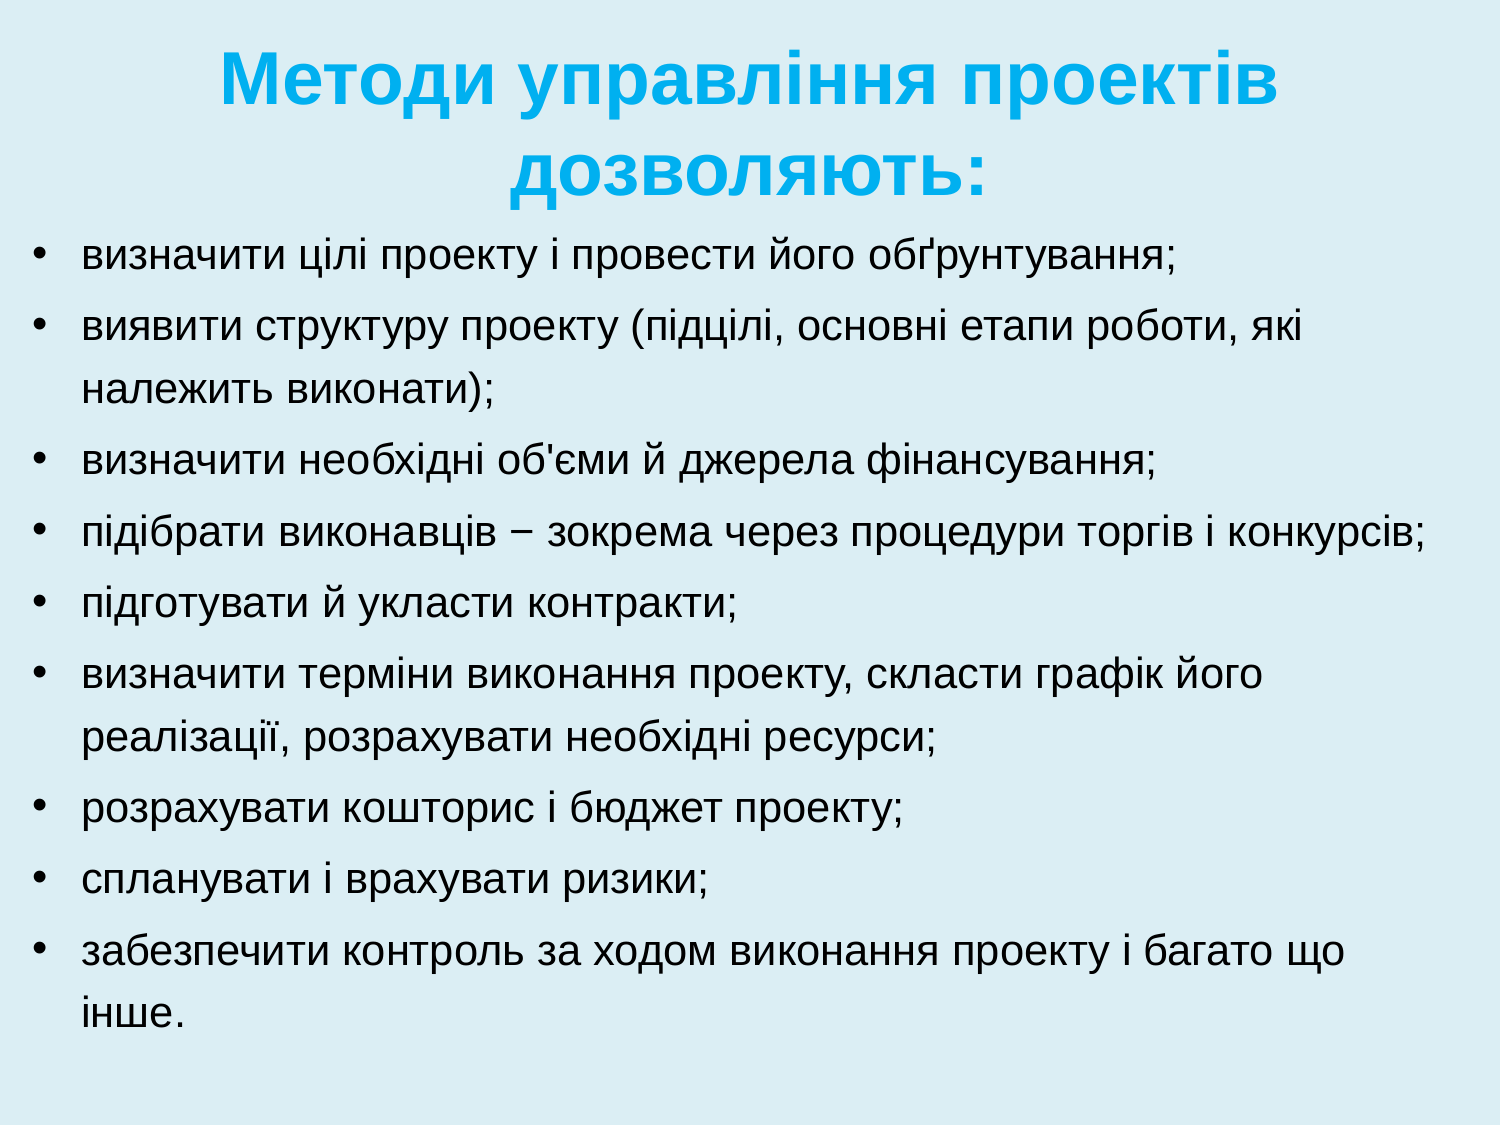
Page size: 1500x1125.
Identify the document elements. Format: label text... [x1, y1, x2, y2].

list визначити цілі проекту і провести його обґрунтування; виявити структуру проекту (підцілі, основні етапи роботи, які належить виконати); визначити необхідні об'єми й джерела фінансування; підібрати виконавців − зокрема через процедури торгів і конкурсів; підготувати й укласти контракти; визначити терміни виконання проекту, скласти графік його реалізації, розрахувати необхідні ресурси; розрахувати кошторис і бюджет проекту; спланувати і врахувати ризики; забезпечити контроль за ходом виконання проекту і багато що інше. [17, 208, 1475, 1106]
title Методи управління проектів дозволяють: [0, 19, 1500, 221]
